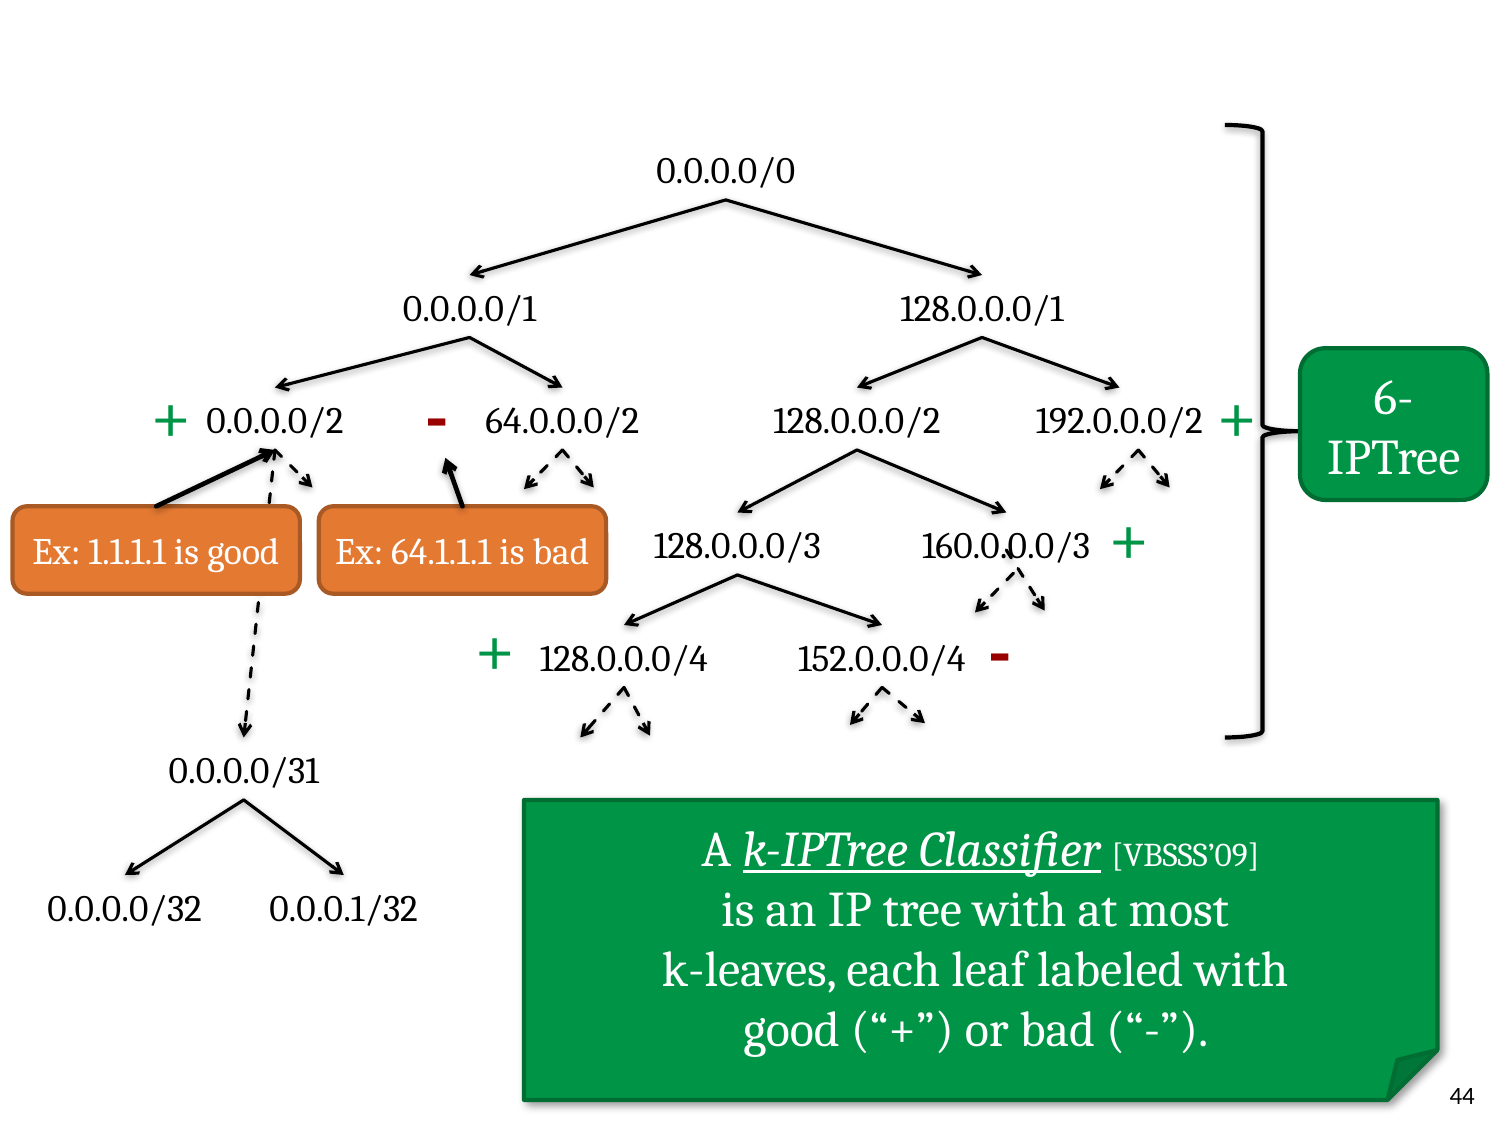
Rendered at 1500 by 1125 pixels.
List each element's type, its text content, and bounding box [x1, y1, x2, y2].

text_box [155, 449, 276, 507]
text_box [469, 199, 724, 276]
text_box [856, 337, 979, 366]
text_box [981, 337, 1120, 366]
text_box 0.0.0.0/1 [367, 272, 572, 339]
text_box A k-IPTree Classifier [VBSSS’09] is an IP tree with at most k-leaves, each leaf labeled with good (“+”) or bad (“-”). [521, 797, 1440, 1103]
text_box 0.0.0.0/0 [623, 135, 828, 198]
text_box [274, 337, 467, 366]
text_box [445, 458, 463, 507]
text_box 128.0.0.0/1 [879, 272, 1085, 335]
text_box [149, 367, 1259, 694]
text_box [725, 199, 983, 276]
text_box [24, 449, 1170, 938]
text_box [469, 337, 563, 366]
slide_number 44 [1125, 1065, 1475, 1125]
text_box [1224, 124, 1488, 738]
text_box Ex: 1.1.1.1 is good [10, 506, 19, 594]
